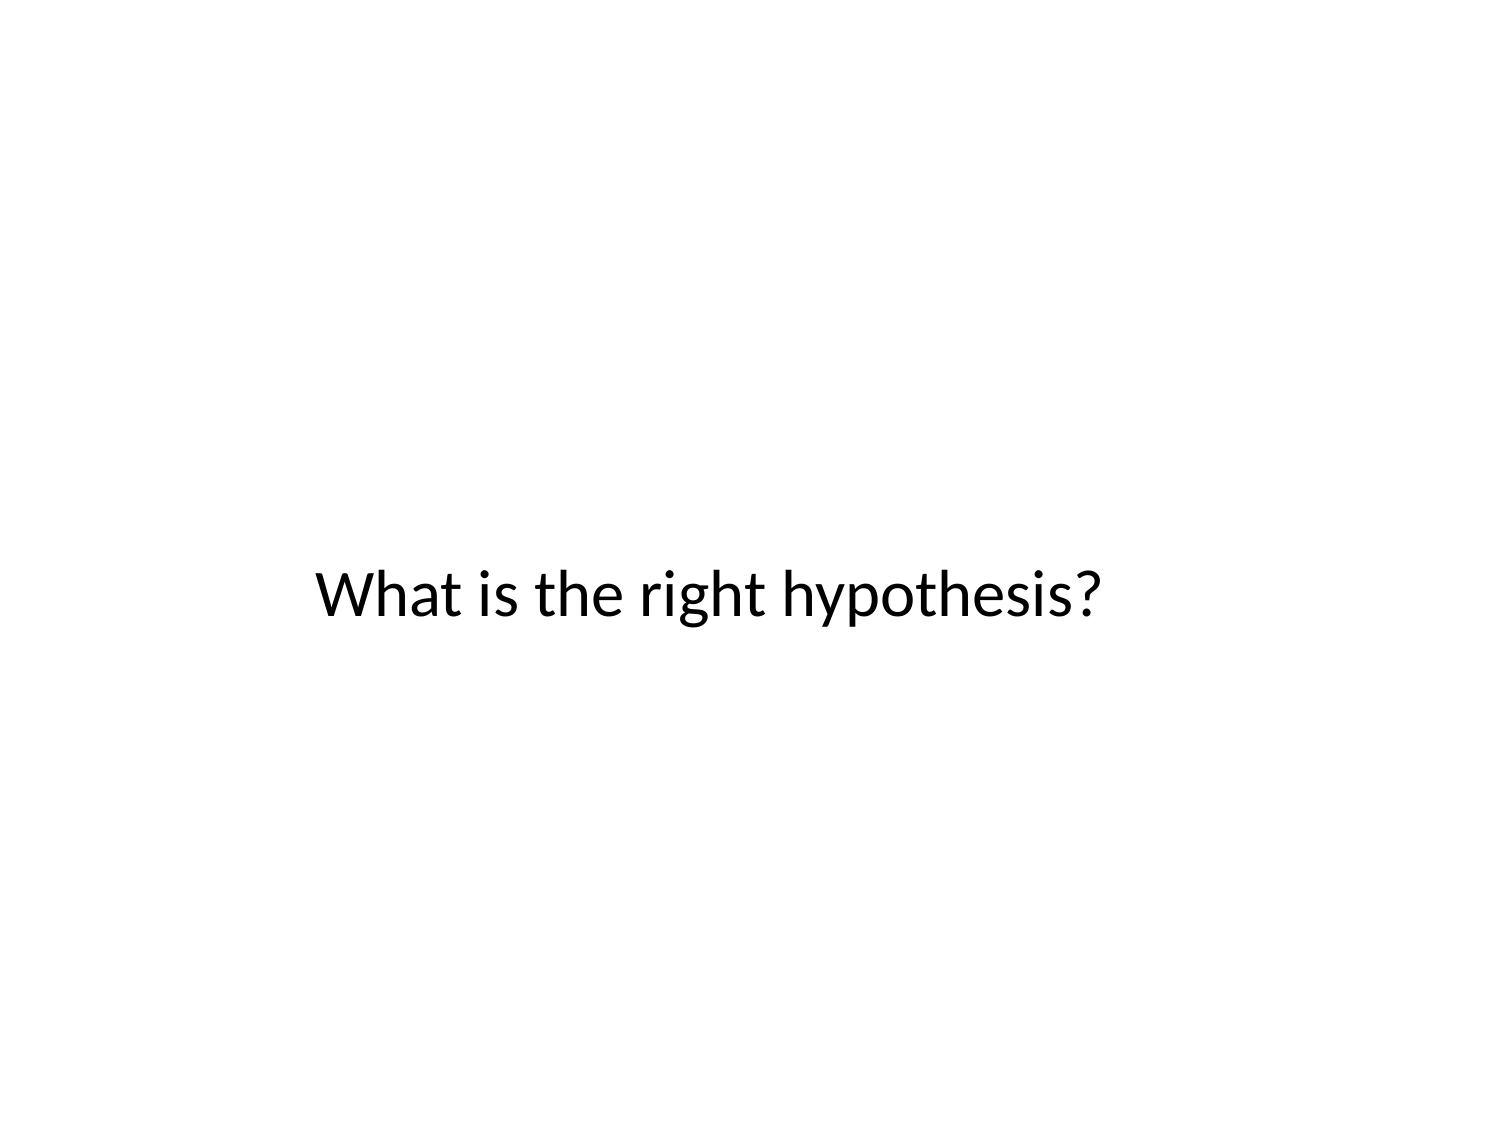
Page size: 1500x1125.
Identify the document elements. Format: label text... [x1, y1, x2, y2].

list What is the right hypothesis? [75, 262, 1425, 1005]
